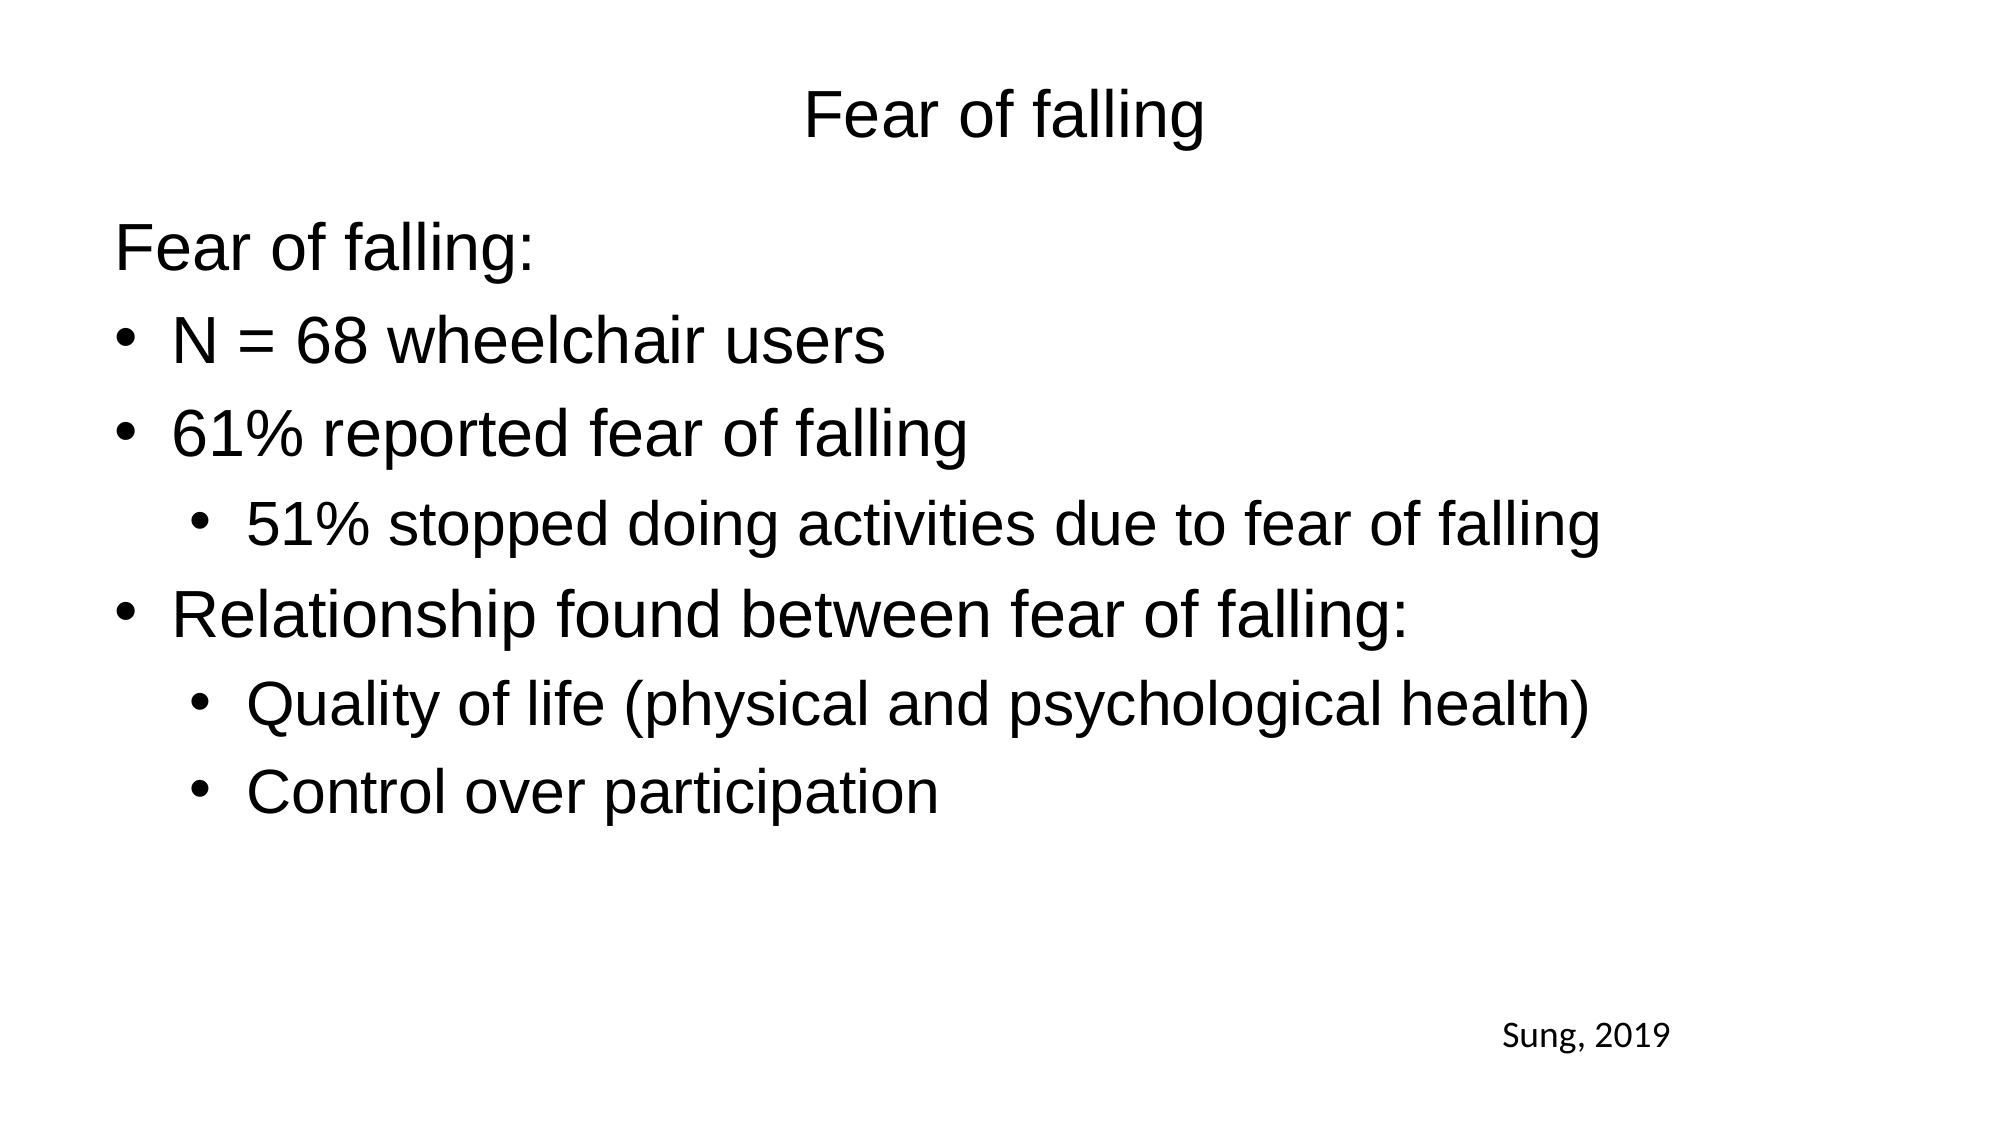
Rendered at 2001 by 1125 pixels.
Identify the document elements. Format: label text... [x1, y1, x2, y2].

title Fear of falling [99, 46, 1910, 175]
text_box Sung, 2019 [1487, 1002, 1750, 1062]
list Fear of falling: N = 68 wheelchair users 61% reported fear of falling 51% stopped doing activities due to fear of falling Relationship found between fear of falling: Quality of life (physical and psychological health) Control over participation [99, 195, 1910, 975]
